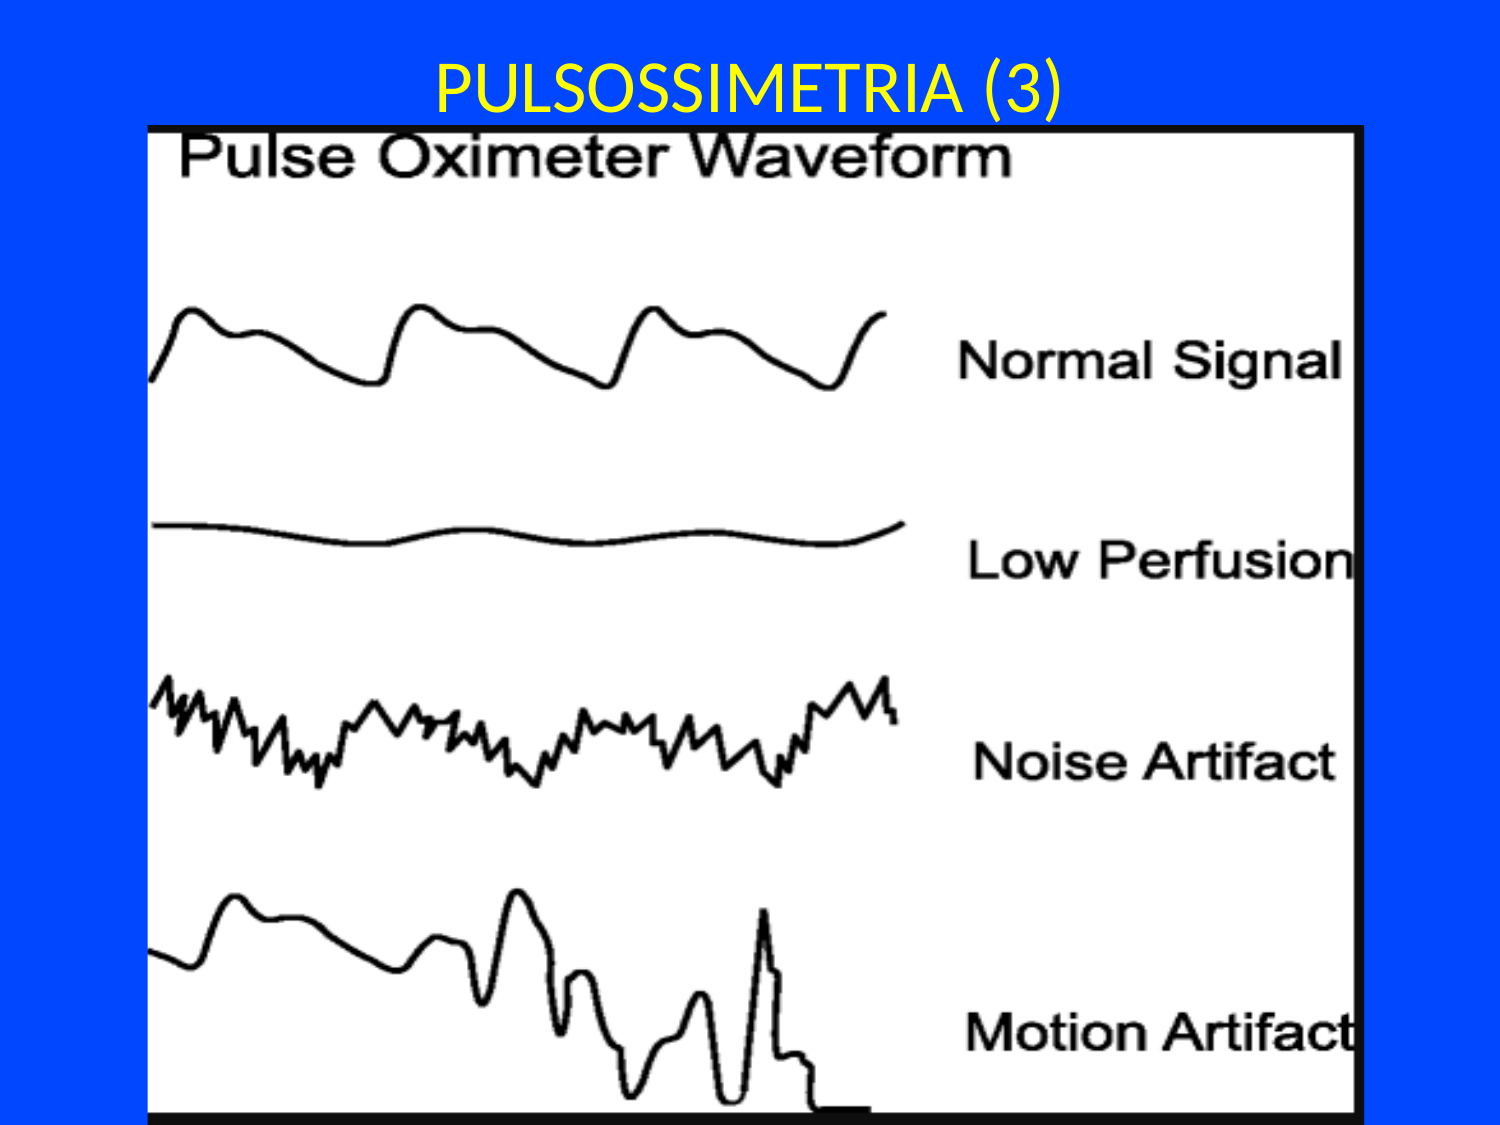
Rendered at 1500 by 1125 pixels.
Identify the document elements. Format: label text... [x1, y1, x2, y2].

title PULSOSSIMETRIA (3) [0, 0, 1500, 166]
picture [147, 125, 1365, 1125]
